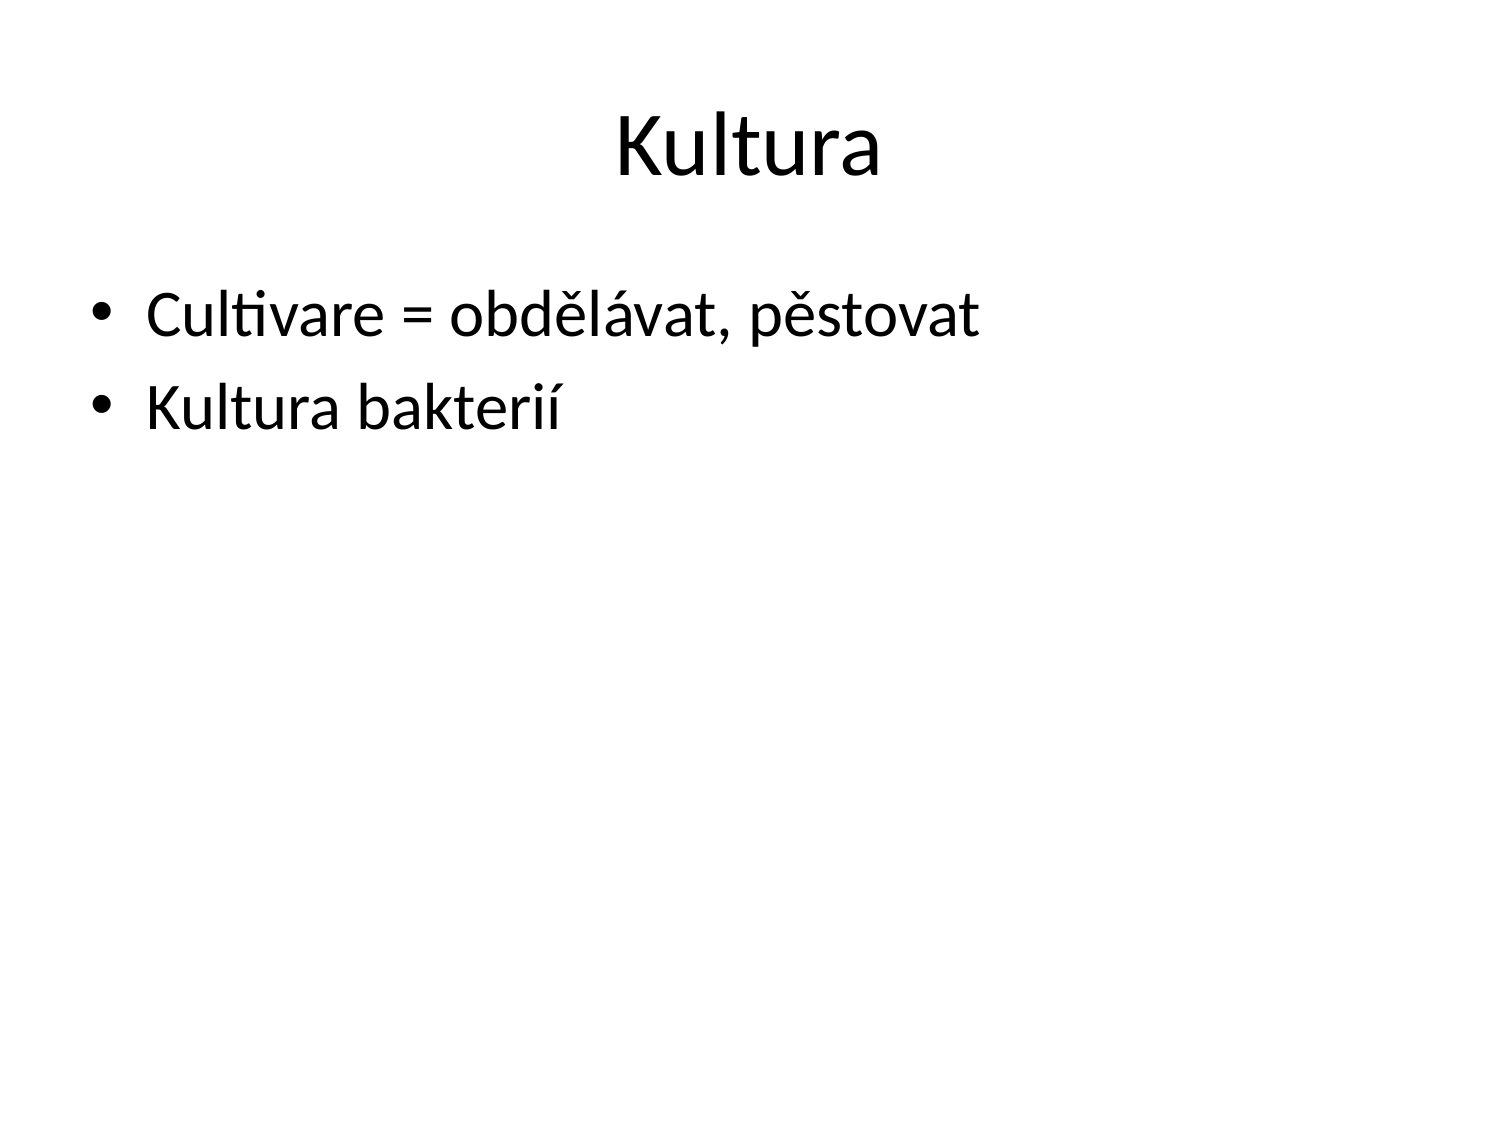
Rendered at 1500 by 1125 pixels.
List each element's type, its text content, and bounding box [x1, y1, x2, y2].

list Cultivare = obdělávat, pěstovat Kultura bakterií [75, 262, 1425, 1005]
title Kultura [75, 45, 1425, 233]
